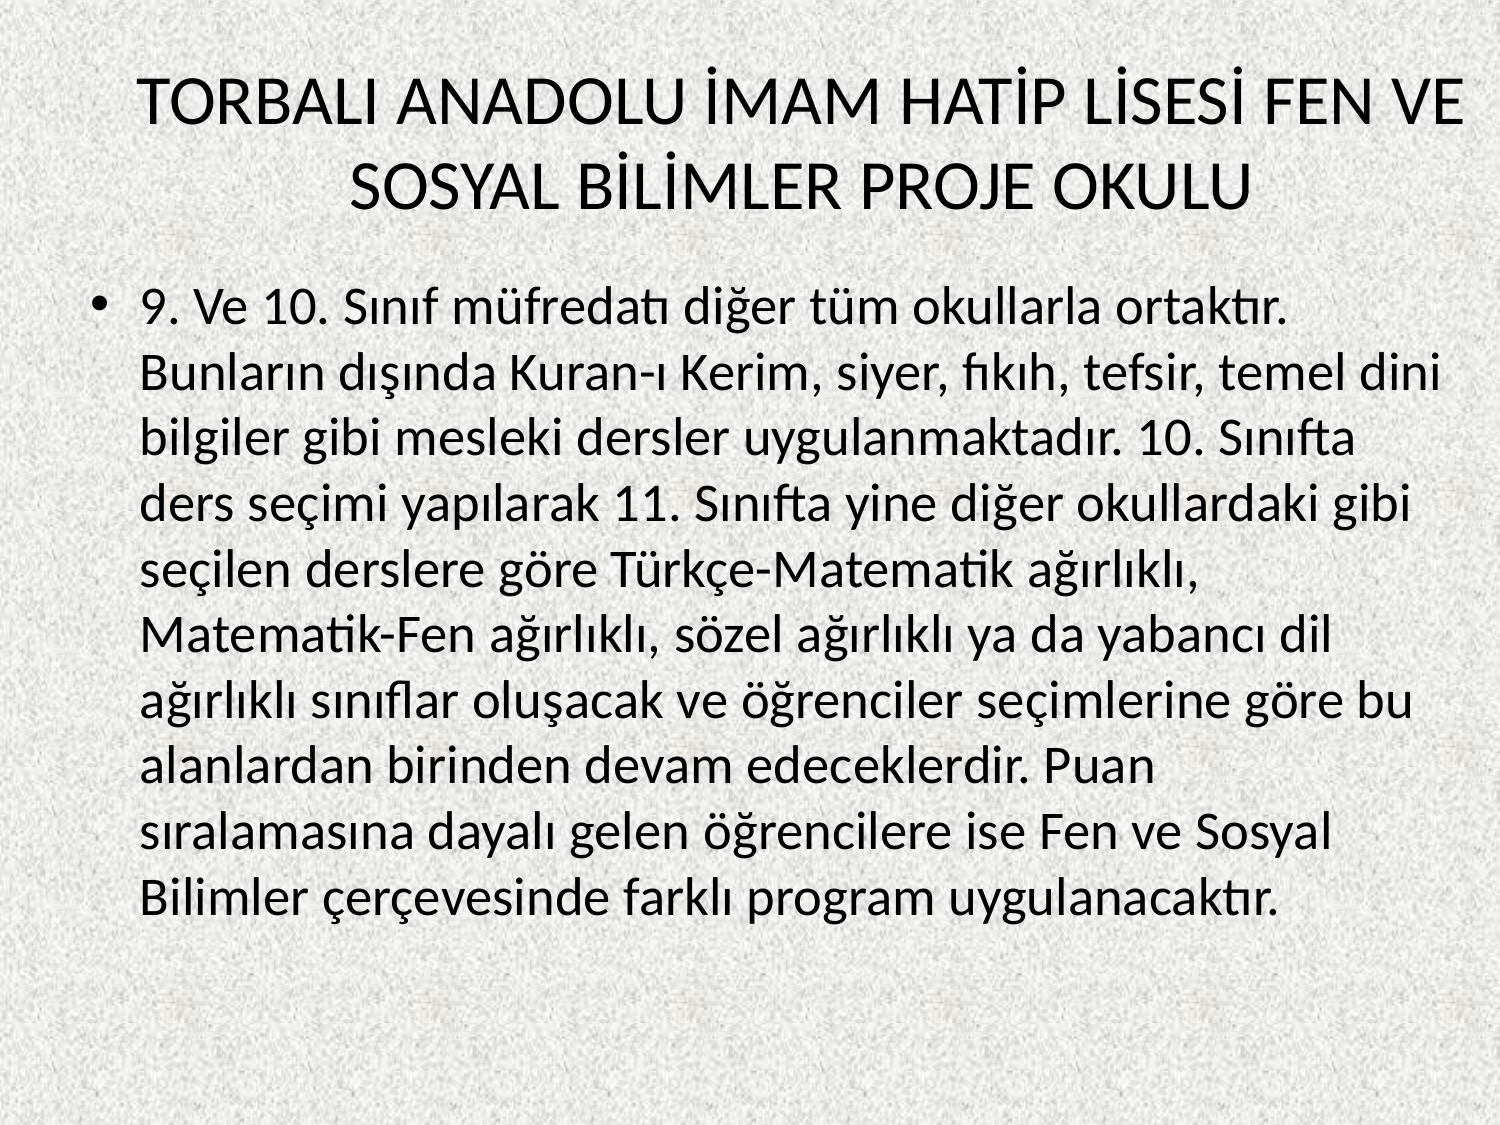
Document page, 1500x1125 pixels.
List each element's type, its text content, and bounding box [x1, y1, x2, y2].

list 9. Ve 10. Sınıf müfredatı diğer tüm okullarla ortaktır. Bunların dışında Kuran-ı Kerim, siyer, fıkıh, tefsir, temel dini bilgiler gibi mesleki dersler uygulanmaktadır. 10. Sınıfta ders seçimi yapılarak 11. Sınıfta yine diğer okullardaki gibi seçilen derslere göre Türkçe-Matematik ağırlıklı, Matematik-Fen ağırlıklı, sözel ağırlıklı ya da yabancı dil ağırlıklı sınıflar oluşacak ve öğrenciler seçimlerine göre bu alanlardan birinden devam edeceklerdir. Puan sıralamasına dayalı gelen öğrencilere ise Fen ve Sosyal Bilimler çerçevesinde farklı program uygulanacaktır. [75, 262, 1459, 1005]
title TORBALI ANADOLU İMAM HATİP LİSESİ FEN VE SOSYAL BİLİMLER PROJE OKULU [75, 45, 1500, 233]
picture [0, 0, 1500, 1125]
